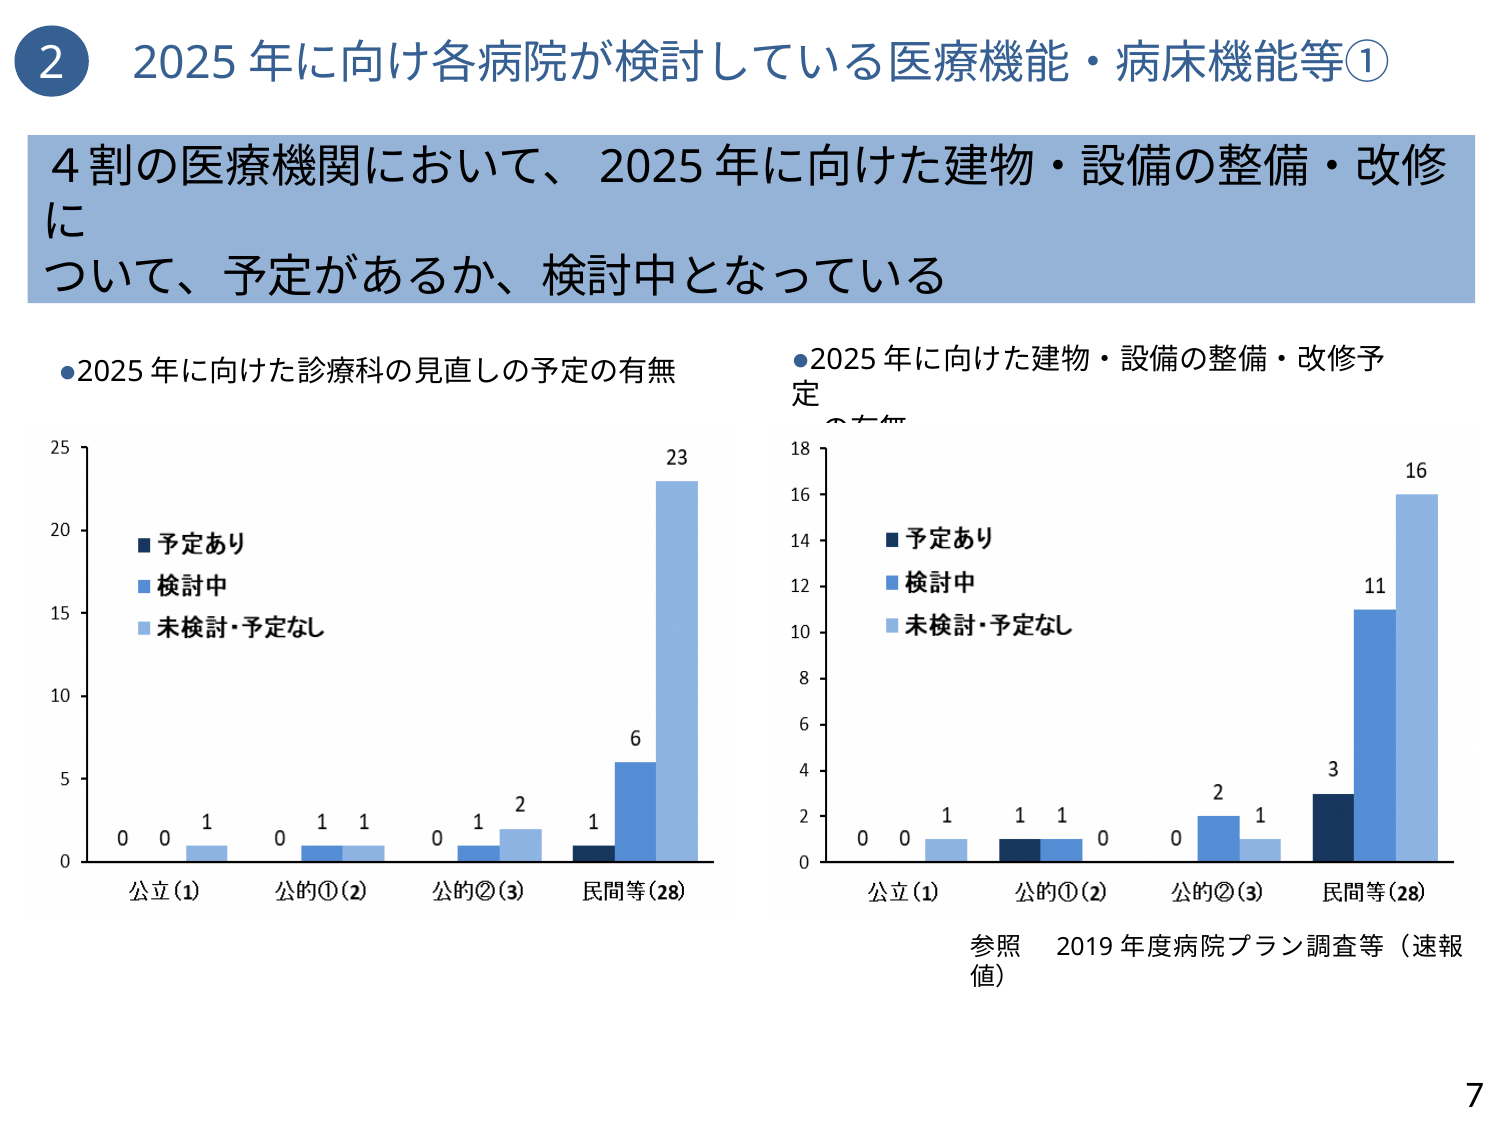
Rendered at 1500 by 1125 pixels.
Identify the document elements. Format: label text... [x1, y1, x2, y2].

picture [766, 422, 1476, 918]
text_box [12, 35, 23, 87]
text_box ●2025年に向けた診療科の見直しの予定の有無 [42, 342, 711, 396]
picture [27, 422, 737, 918]
text_box ４割の医療機関において、2025年に向けた建物・設備の整備・改修に ついて、予定があるか、検討中となっている [27, 135, 1476, 304]
text_box 参照 2019年度病院プラン調査等（速報値） [953, 921, 1481, 1000]
text_box ●2025年に向けた建物・設備の整備・改修予定 の有無 [775, 331, 1403, 421]
slide_number 7 [1149, 1062, 1500, 1123]
text_box 2 2025年に向け各病院が検討している医療機能・病床機能等① [23, 25, 1500, 120]
